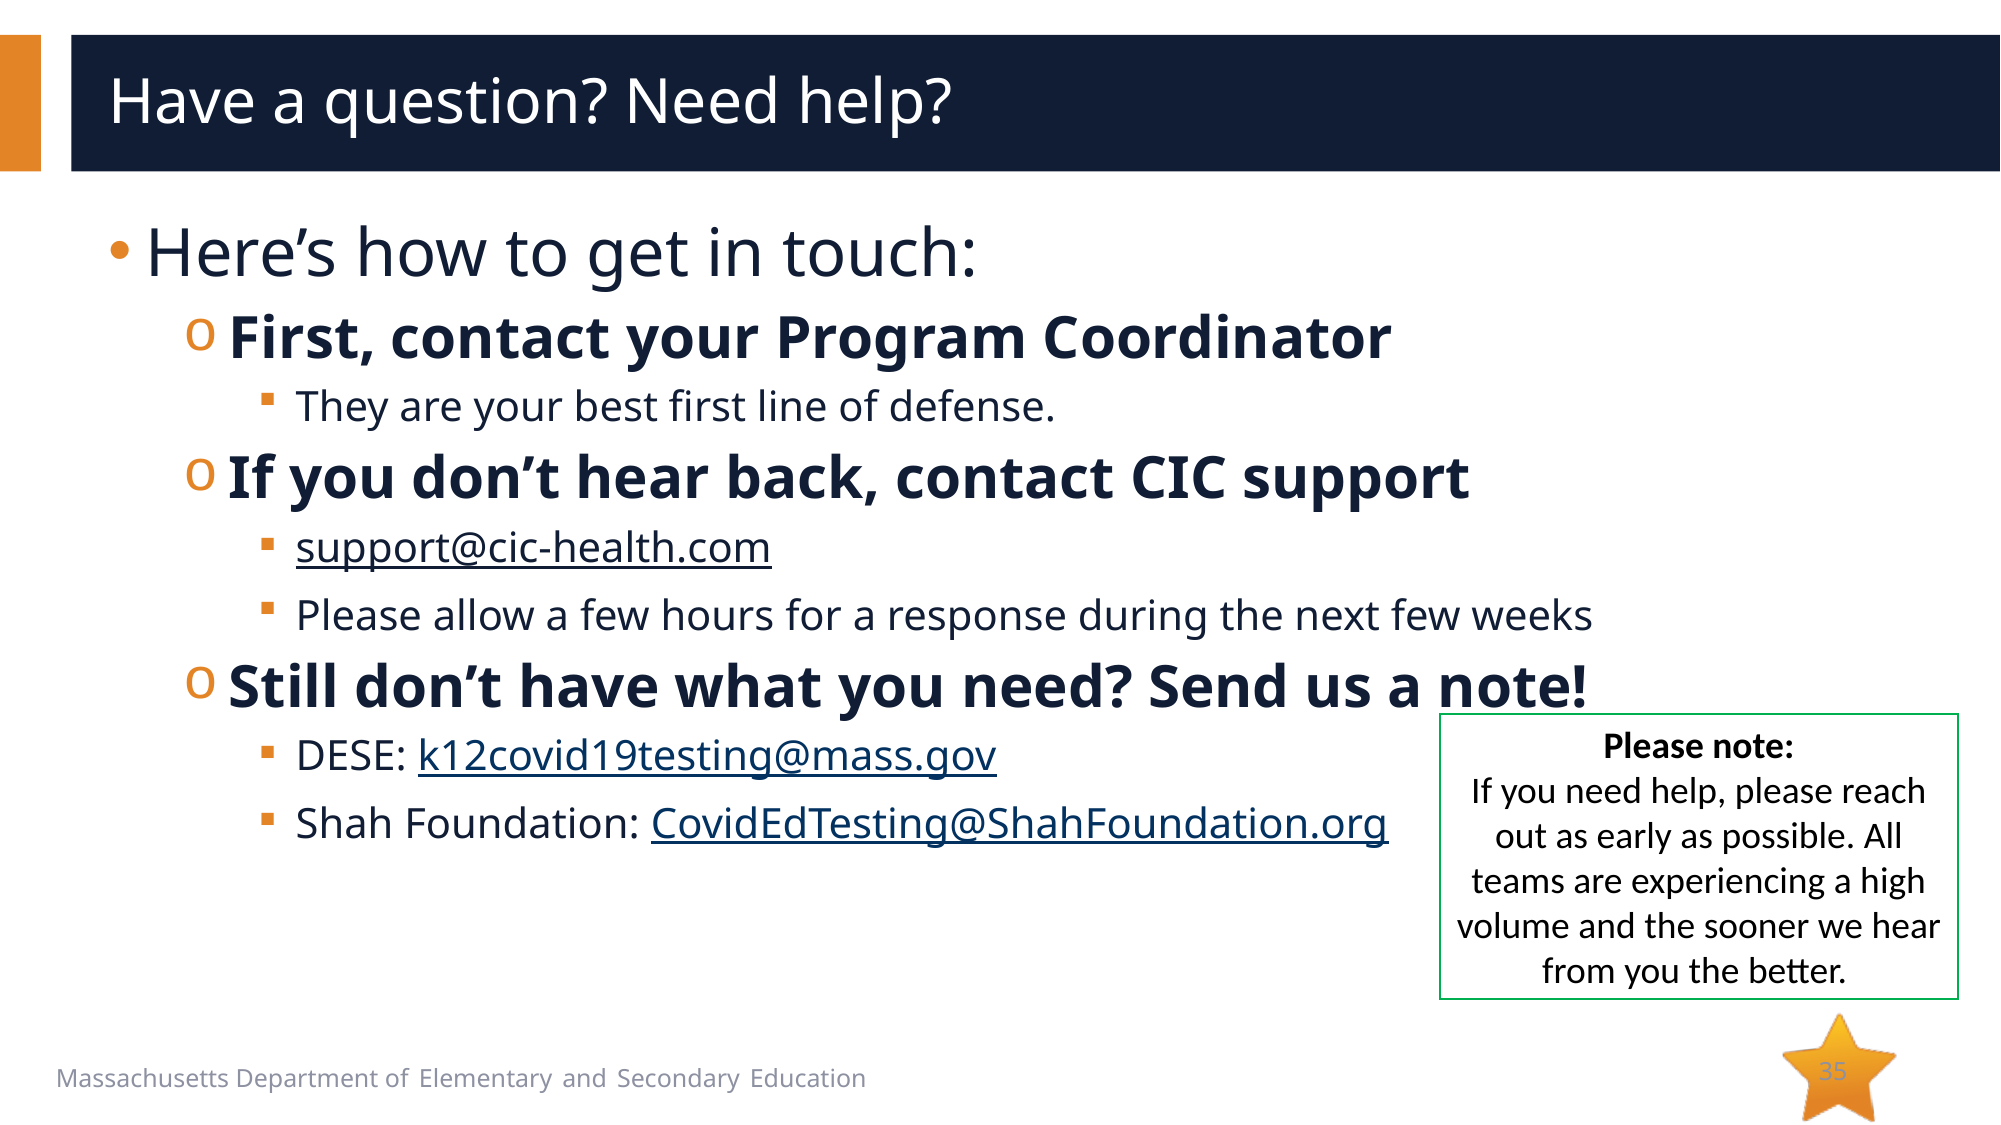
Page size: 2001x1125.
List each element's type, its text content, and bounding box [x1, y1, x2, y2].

slide_number 35 [1412, 1042, 1863, 1103]
list Here’s how to get in touch: First, contact your Program Coordinator They are your best first line of defense. If you don’t hear back, contact CIC support support@cic-health.com Please allow a few hours for a response during the next few weeks Still don’t have what you need? Send us a note! DESE: k12covid19testing@mass.gov Shah Foundation: CovidEdTesting@ShahFoundation.org [93, 201, 1959, 1031]
text_box Please note: If you need help, please reach out as early as possible. All teams are experiencing a high volume and the sooner we hear from you the better. [1439, 713, 1959, 1000]
picture [1775, 1031, 1909, 1125]
title Have a question? Need help? [93, 47, 1959, 159]
